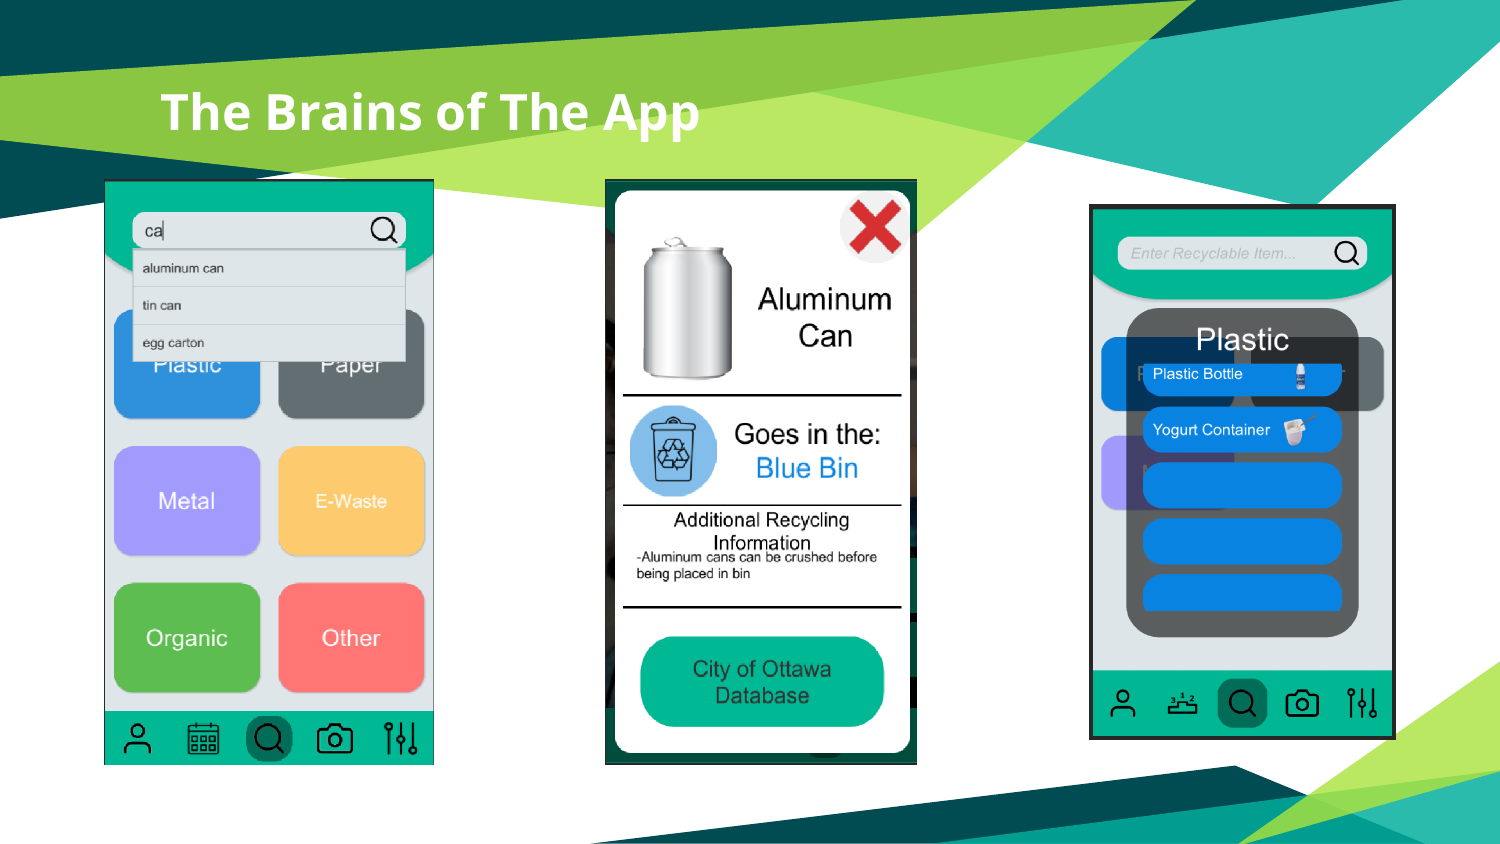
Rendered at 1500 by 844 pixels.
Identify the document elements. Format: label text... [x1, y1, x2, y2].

picture [103, 179, 434, 765]
picture [1089, 204, 1397, 740]
picture [605, 179, 918, 765]
title The Brains of The App [145, 65, 1355, 206]
